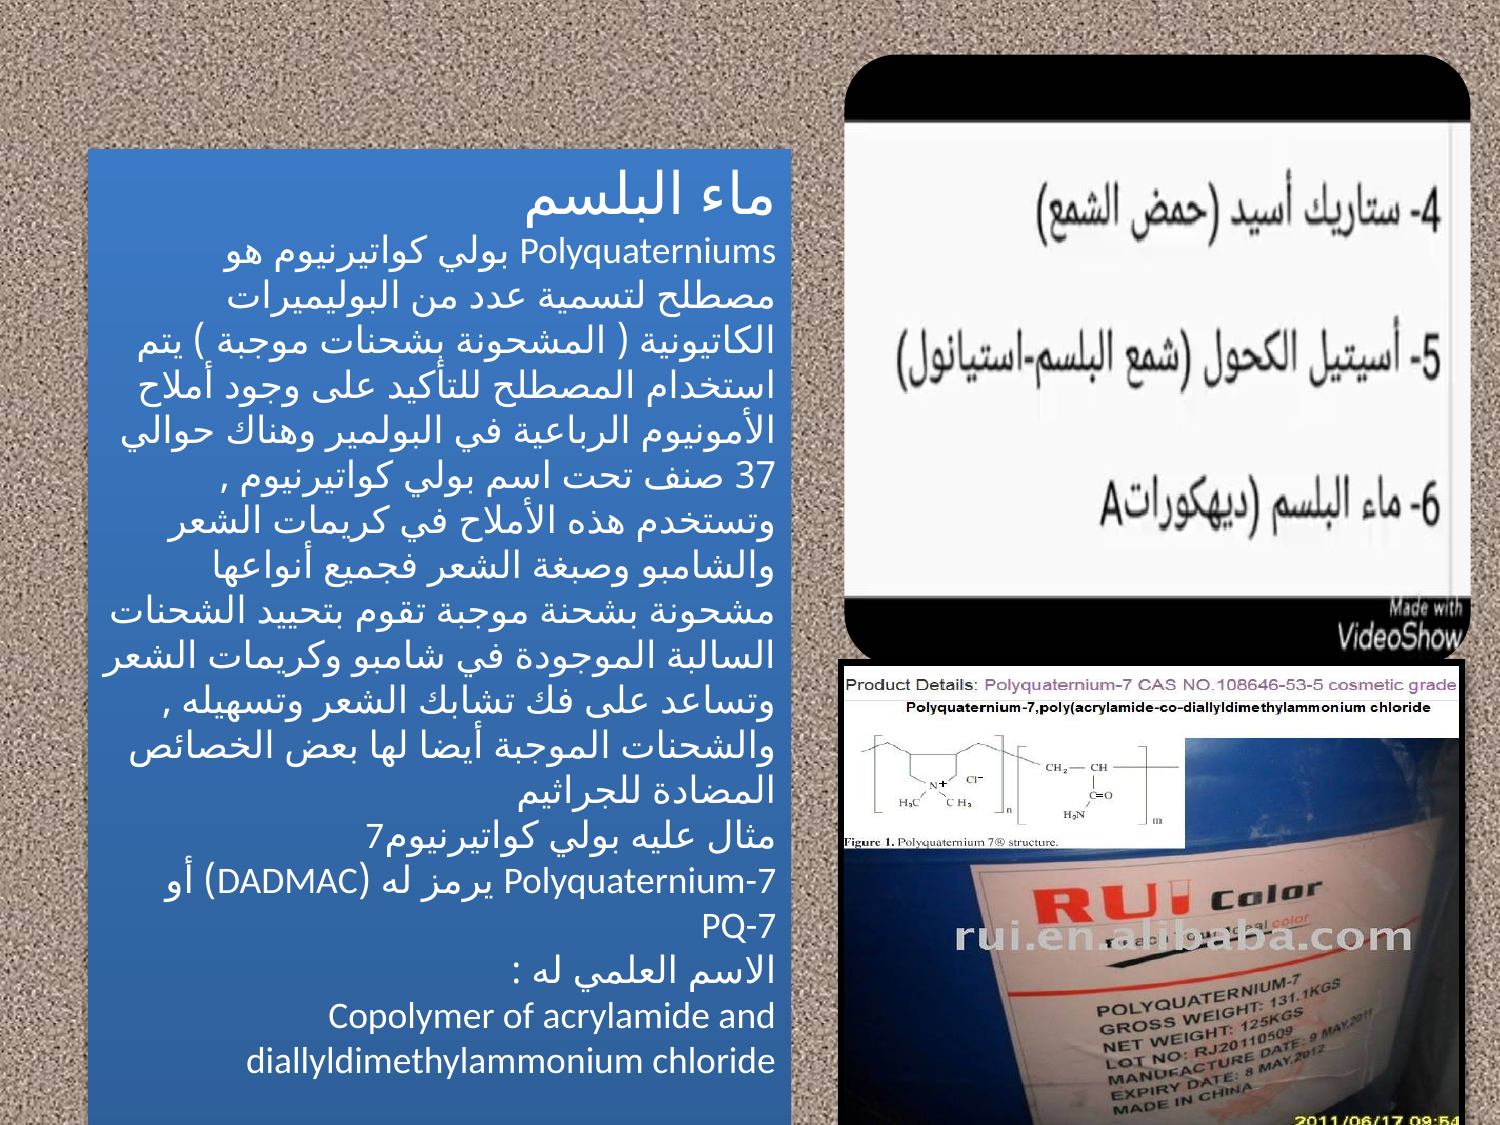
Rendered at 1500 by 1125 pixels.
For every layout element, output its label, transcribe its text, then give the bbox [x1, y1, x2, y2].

picture [0, 0, 1500, 1125]
text_box ماء البلسم Polyquaterniums بولي كواتيرنيوم هو مصطلح لتسمية عدد من البوليميرات الكاتيونية ( المشحونة بشحنات موجبة ) يتم استخدام المصطلح للتأكيد على وجود أملاح الأمونيوم الرباعية في البولمير وهناك حوالي 37 صنف تحت اسم بولي كواتيرنيوم , وتستخدم هذه الأملاح في كريمات الشعر والشامبو وصبغة الشعر فجميع أنواعها مشحونة بشحنة موجبة تقوم بتحييد الشحنات السالبة الموجودة في شامبو وكريمات الشعر وتساعد على فك تشابك الشعر وتسهيله , والشحنات الموجبة أيضا لها بعض الخصائص المضادة للجراثيم مثال عليه بولي كواتيرنيوم7 Polyquaternium-7 يرمز له (DADMAC) أو PQ-7 الاسم العلمي له : Copolymer of acrylamide and diallyldimethylammonium chloride [88, 149, 792, 1125]
